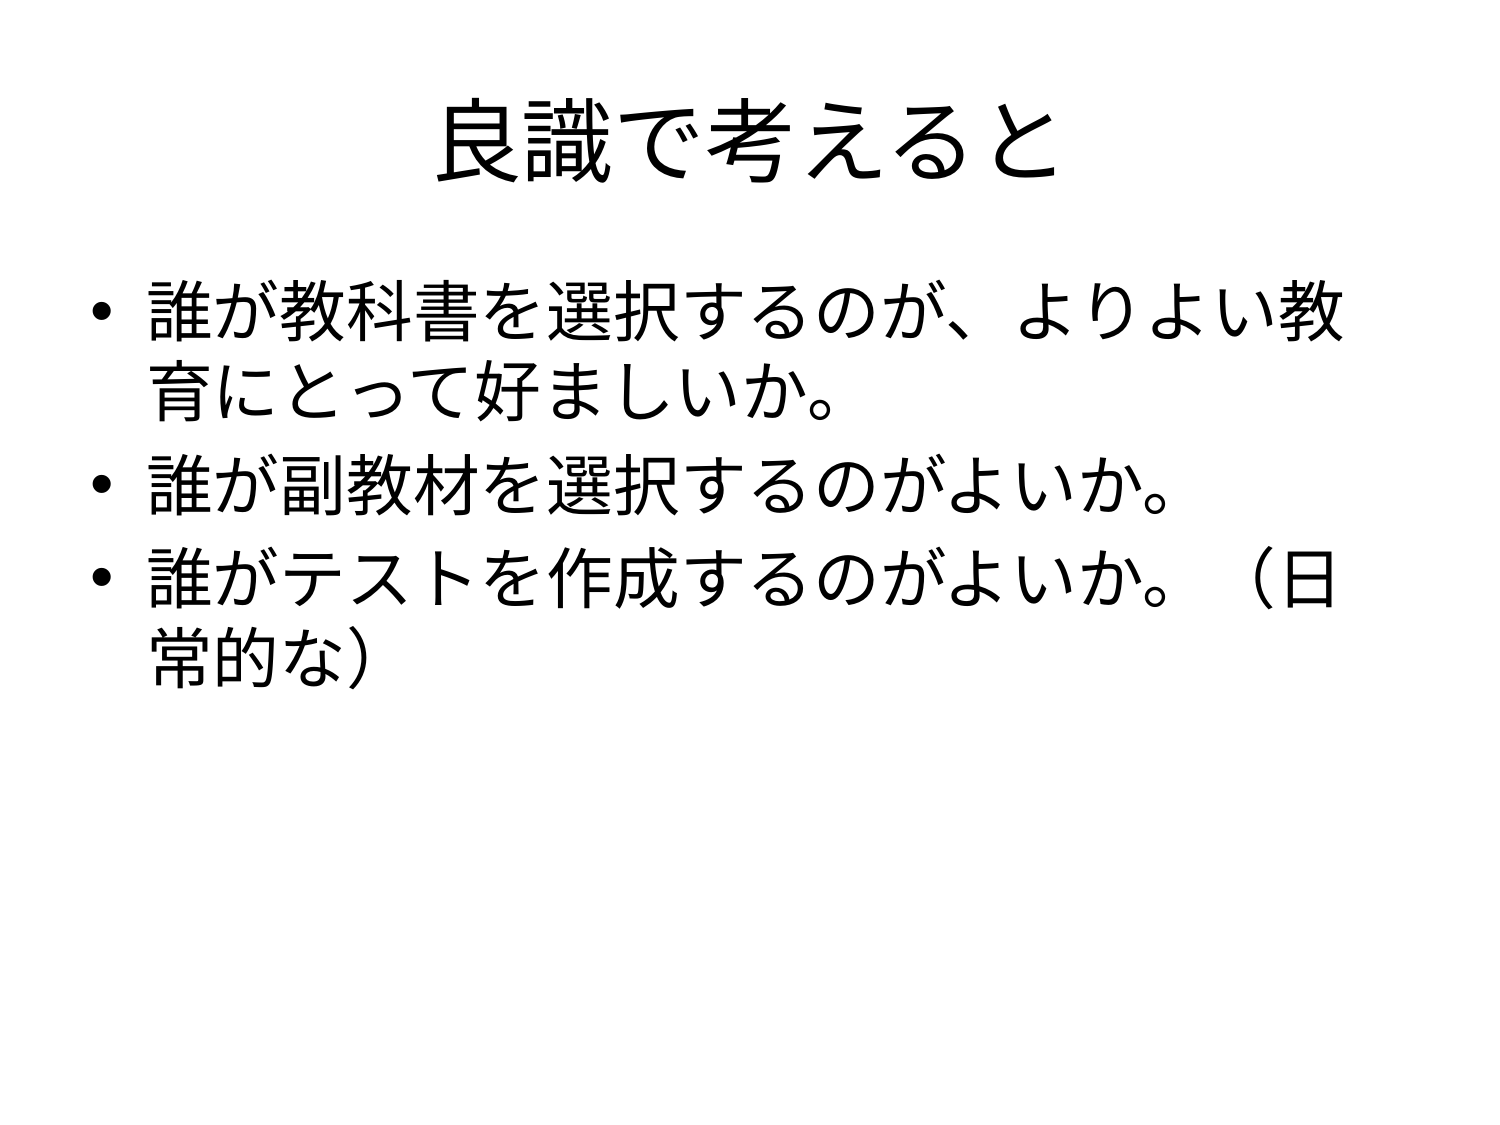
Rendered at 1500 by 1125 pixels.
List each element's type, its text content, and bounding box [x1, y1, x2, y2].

title 良識で考えると [75, 45, 1425, 233]
list 誰が教科書を選択するのが、よりよい教育にとって好ましいか。 誰が副教材を選択するのがよいか。 誰がテストを作成するのがよいか。（日常的な） [75, 262, 1425, 1005]
